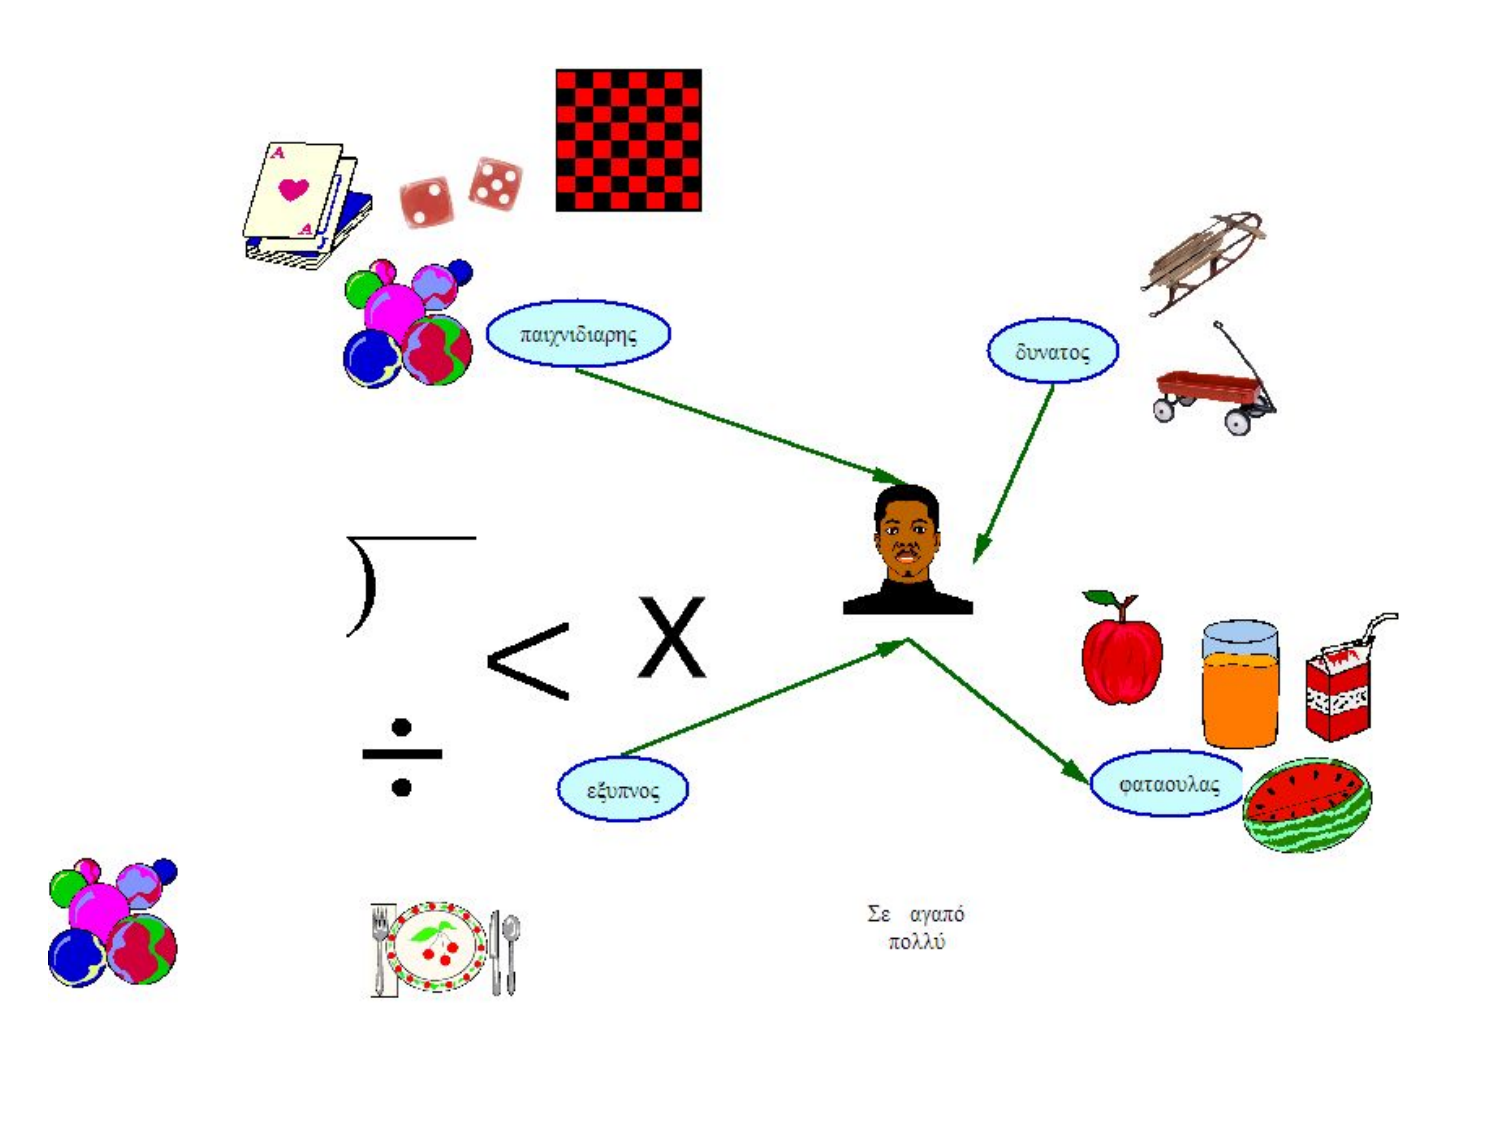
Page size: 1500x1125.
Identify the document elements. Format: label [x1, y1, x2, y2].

picture [48, 66, 1402, 1024]
